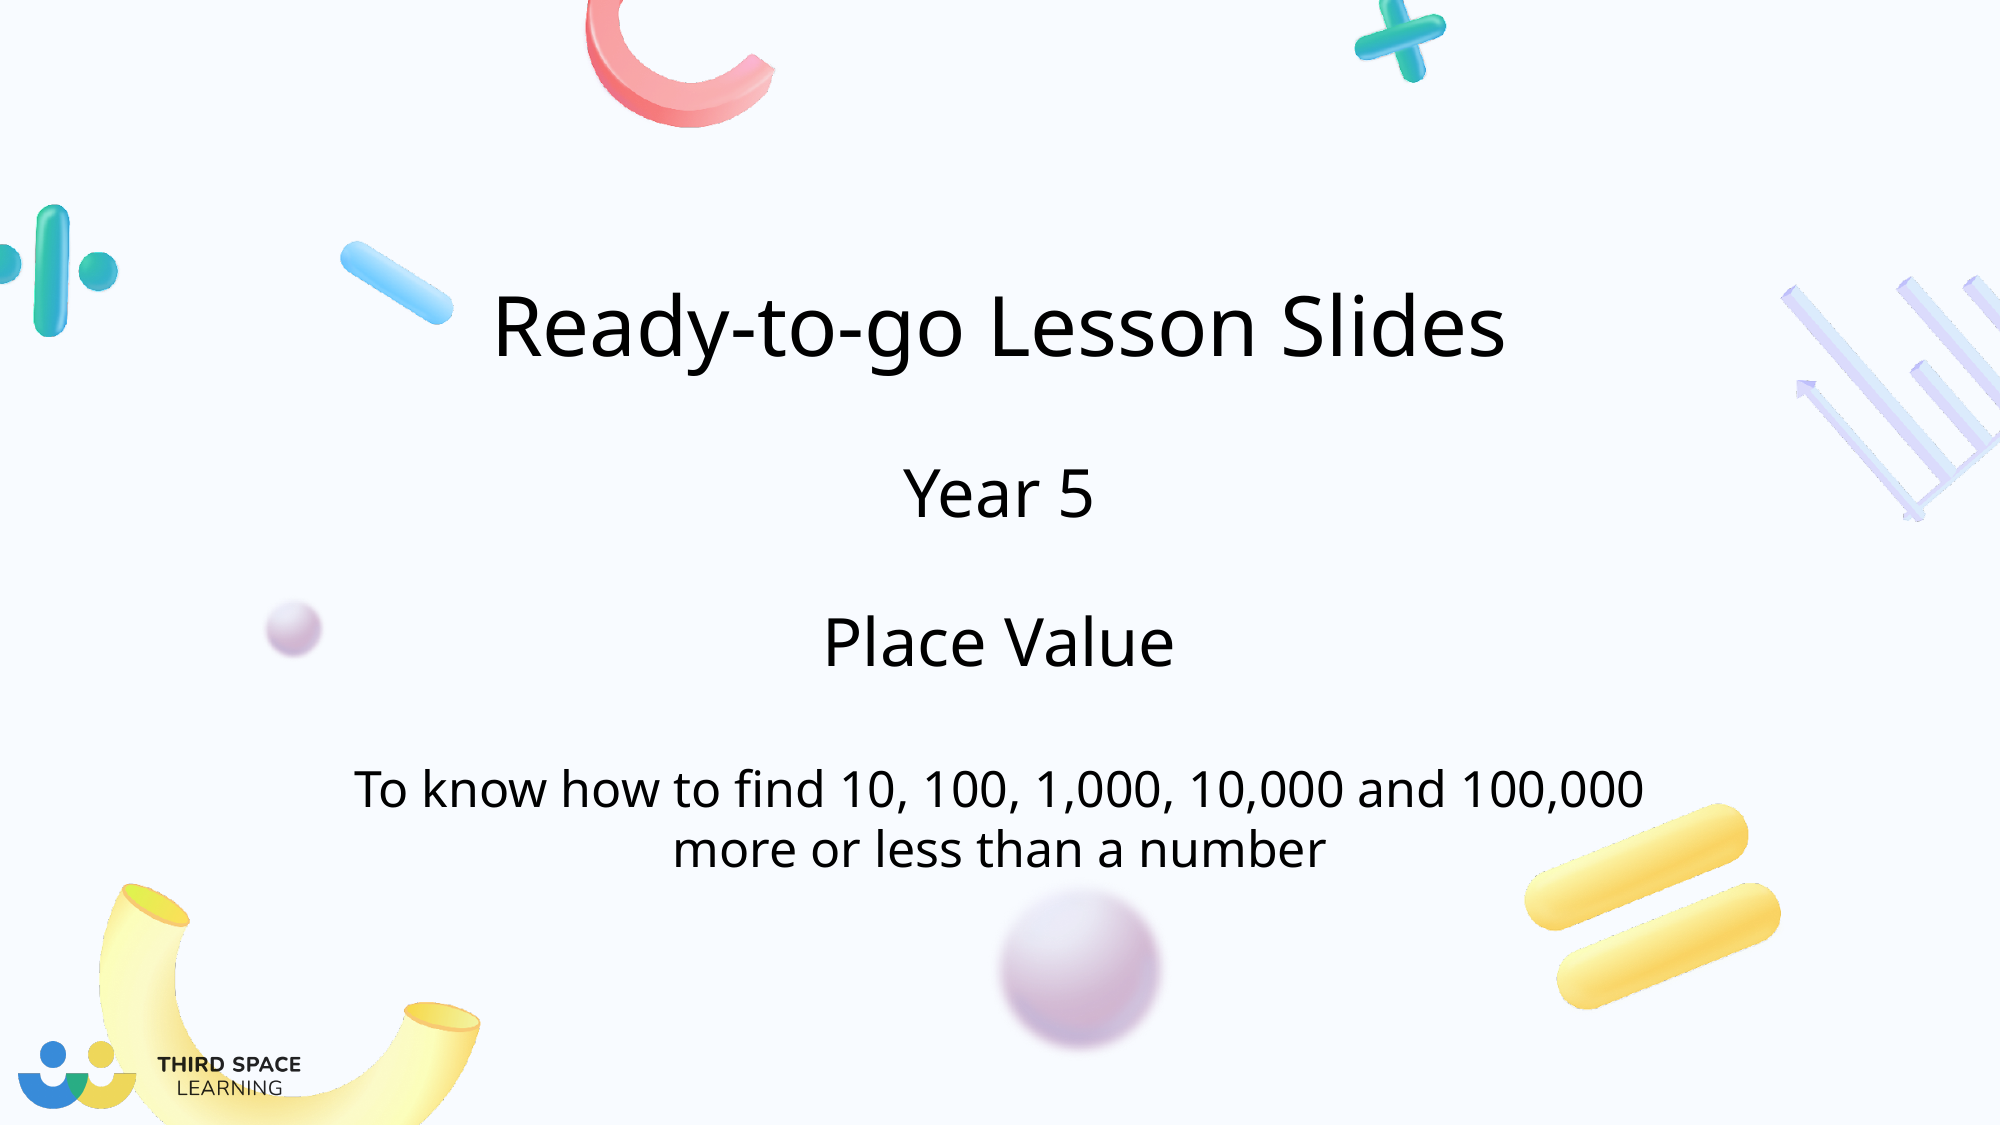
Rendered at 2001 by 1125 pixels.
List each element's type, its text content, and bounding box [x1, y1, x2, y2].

list Place Value [308, 601, 1692, 719]
picture [0, 0, 2000, 1125]
list Year 5 [308, 452, 1692, 570]
list To know how to find 10, 100, 1,000, 10,000 and 100,000 more or less than a number [308, 750, 1692, 847]
